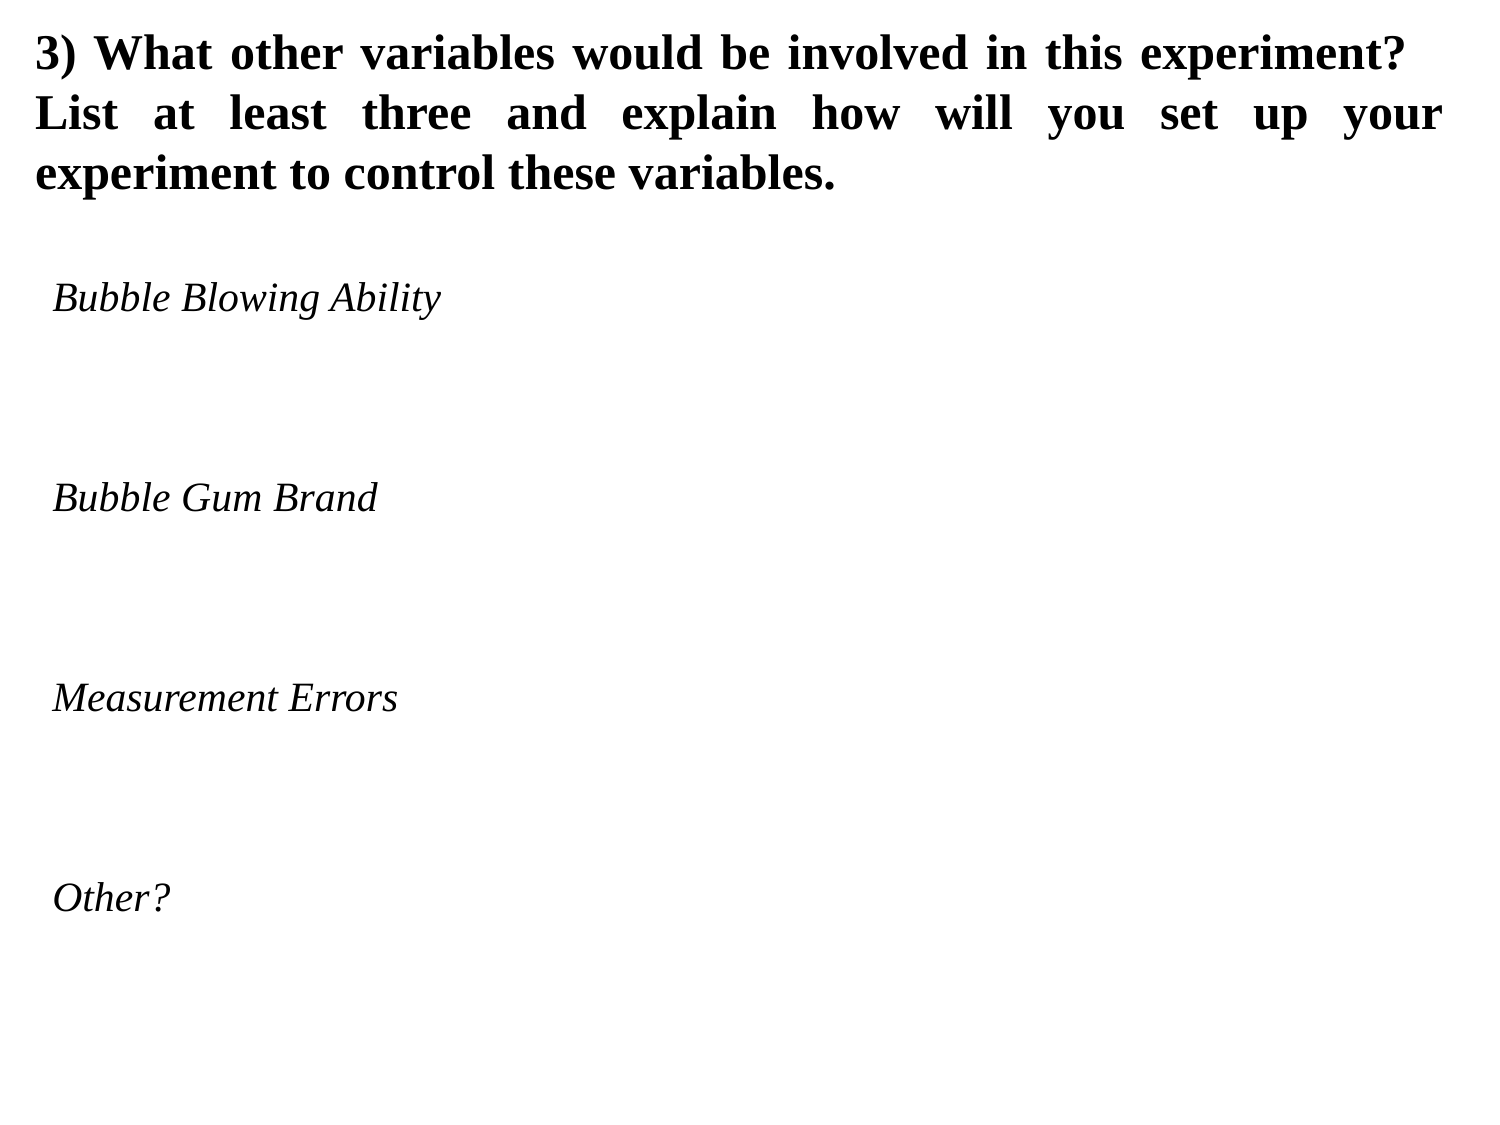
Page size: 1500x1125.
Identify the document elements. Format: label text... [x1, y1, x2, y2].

text_box 3) What other variables would be involved in this experiment? List at least three and explain how will you set up your experiment to control these variables. [20, 12, 1458, 268]
text_box Bubble Blowing Ability Bubble Gum Brand Measurement Errors Other? [37, 262, 1475, 1038]
